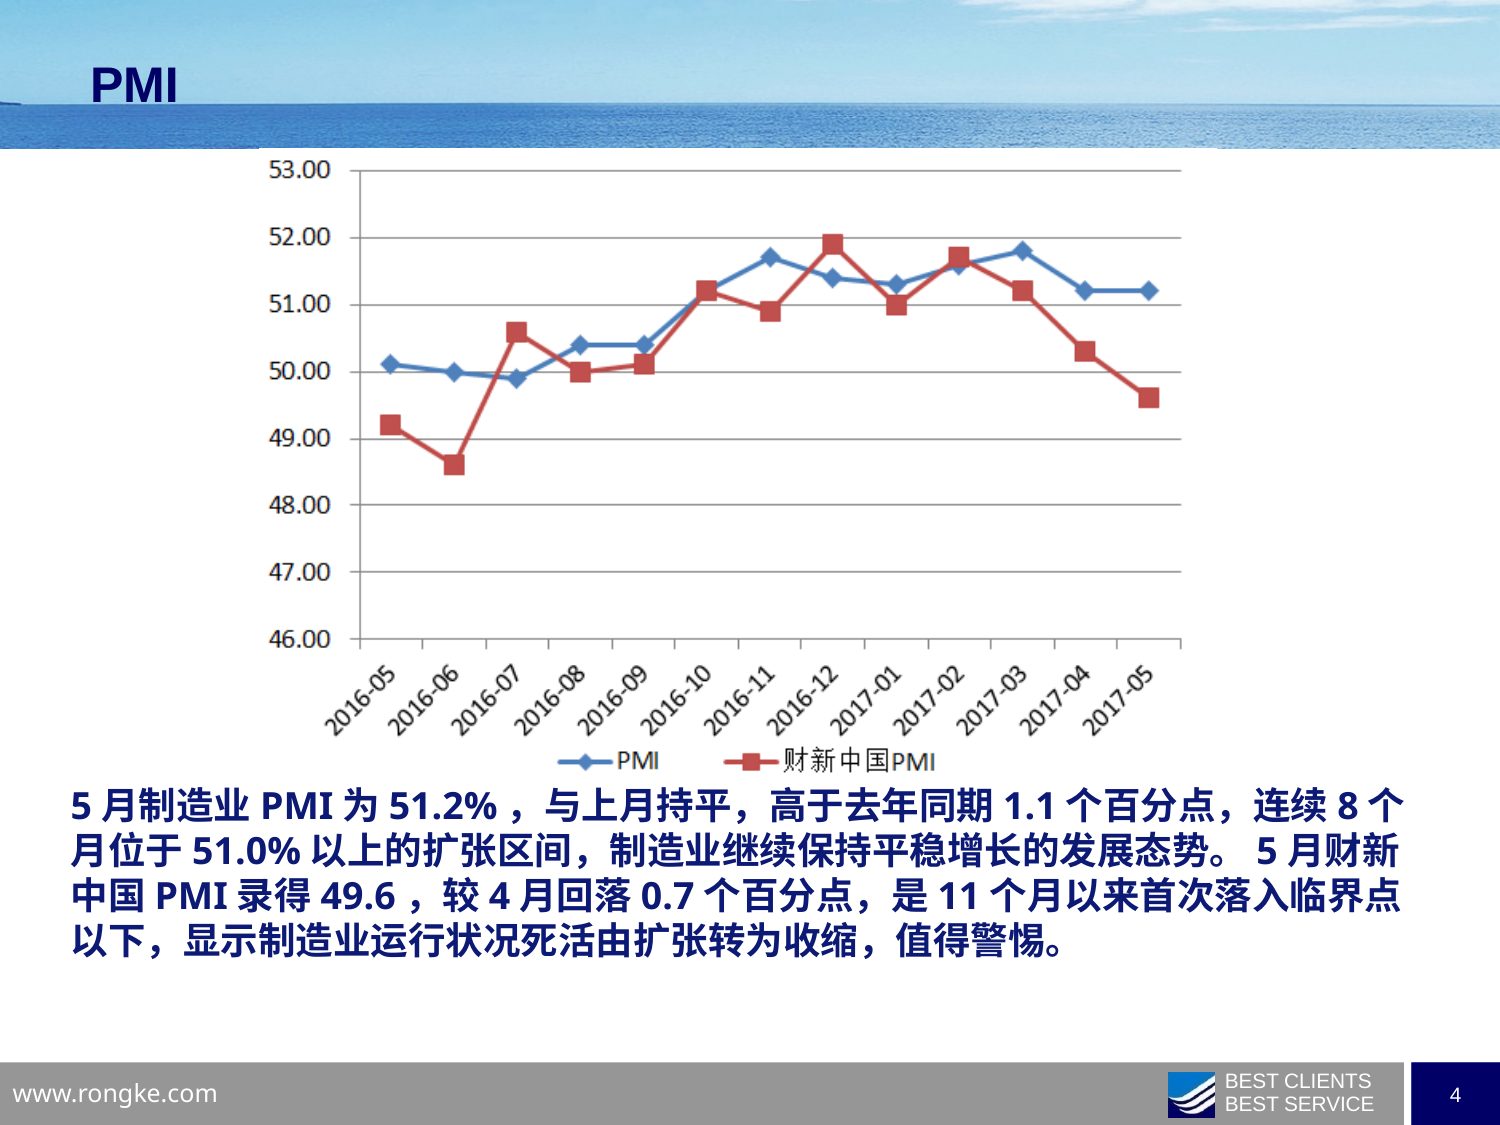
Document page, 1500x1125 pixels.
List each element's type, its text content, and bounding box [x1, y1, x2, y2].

picture [259, 148, 1217, 788]
text_box 5月制造业PMI为51.2%，与上月持平，高于去年同期1.1个百分点，连续8个月位于51.0%以上的扩张区间，制造业继续保持平稳增长的发展态势。5月财新中国PMI录得49.6，较4月回落0.7个百分点，是11个月以来首次落入临界点以下，显示制造业运行状况死活由扩张转为收缩，值得警惕。 [55, 775, 1445, 970]
picture [1168, 1072, 1215, 1118]
title PMI [75, 45, 1425, 233]
picture [0, 0, 1500, 149]
